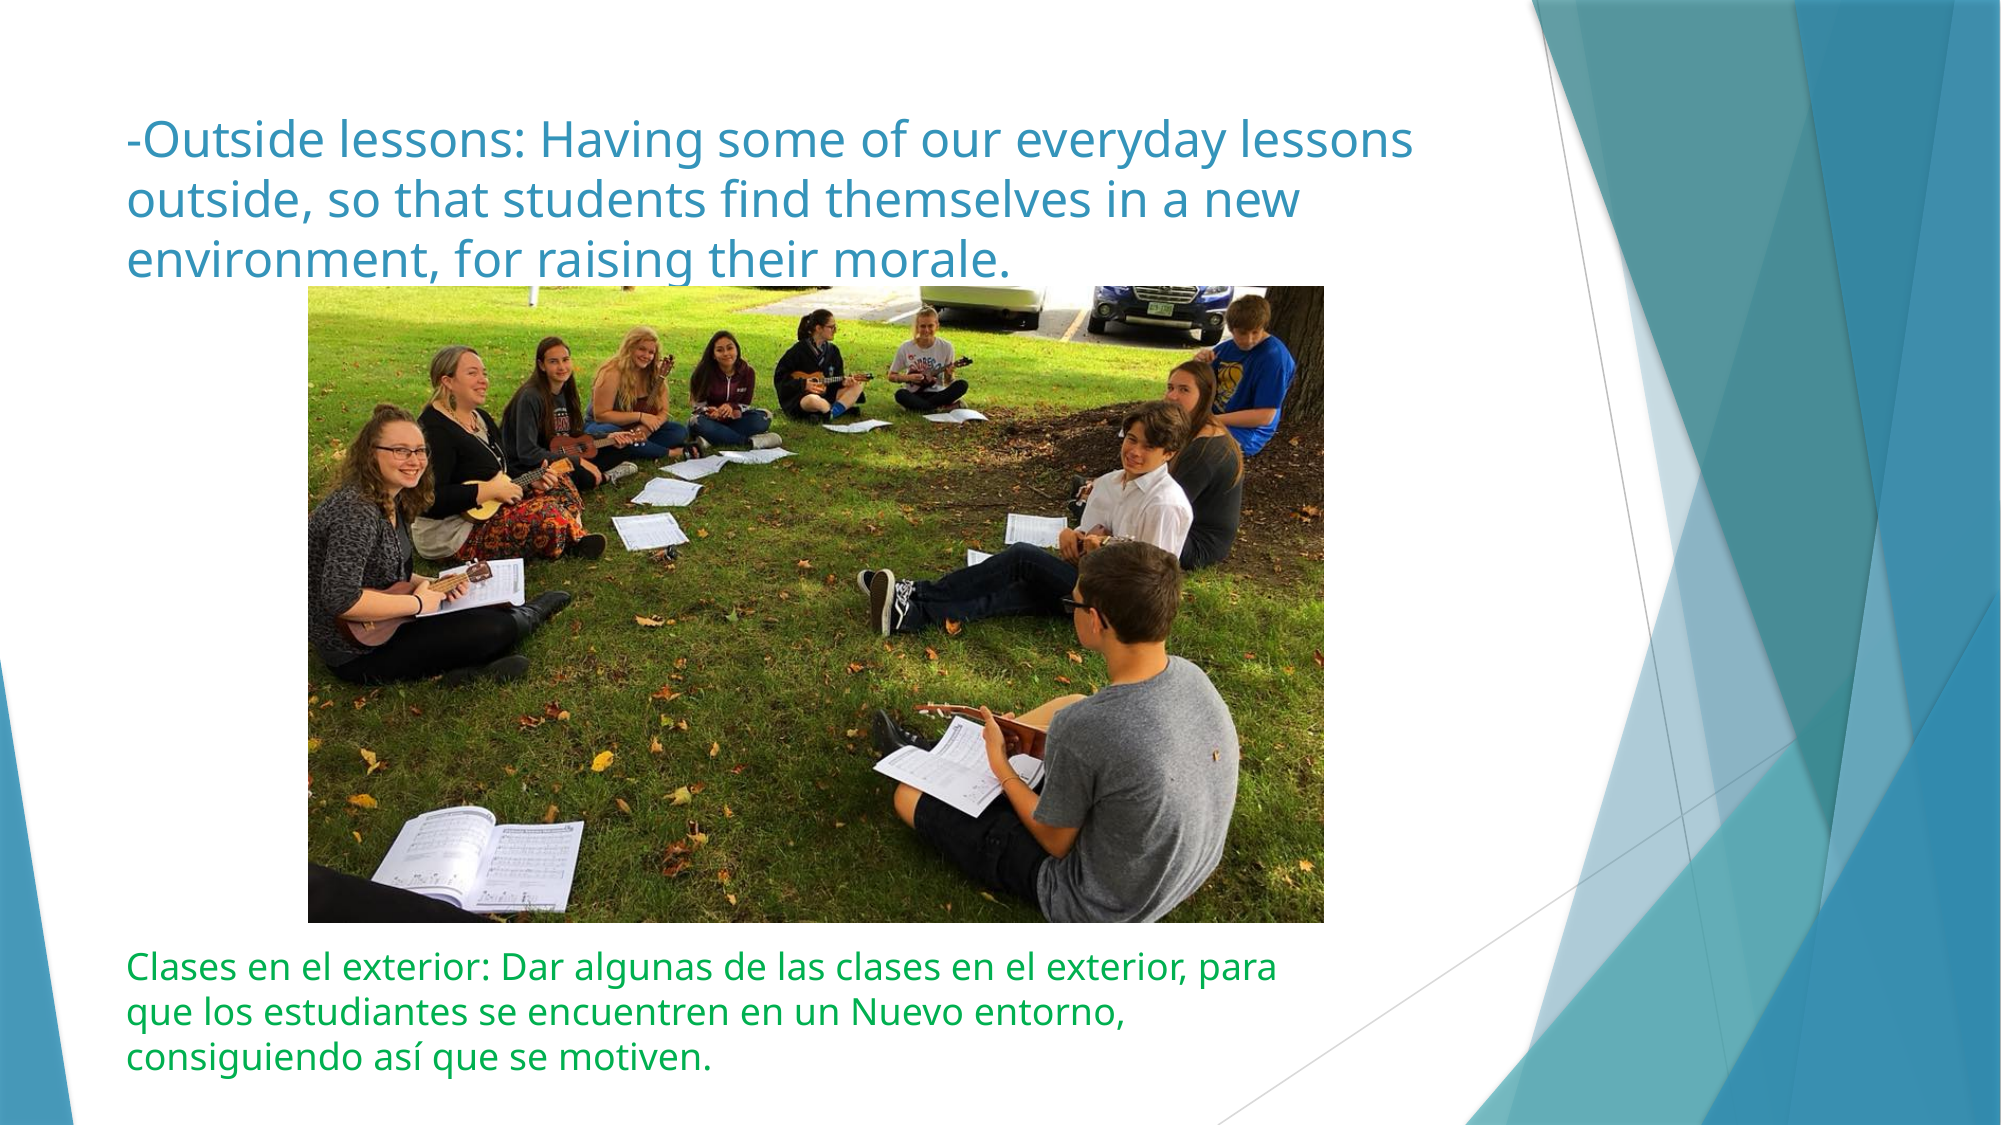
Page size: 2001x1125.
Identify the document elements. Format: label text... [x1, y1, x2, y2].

text_box Clases en el exterior: Dar algunas de las clases en el exterior, para que los estudiantes se encuentren en un Nuevo entorno, consiguiendo así que se motiven. [111, 935, 1324, 1086]
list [307, 285, 1325, 924]
title -Outside lessons: Having some of our everyday lessons outside, so that students find themselves in a new environment, for raising their morale. [111, 99, 1522, 317]
